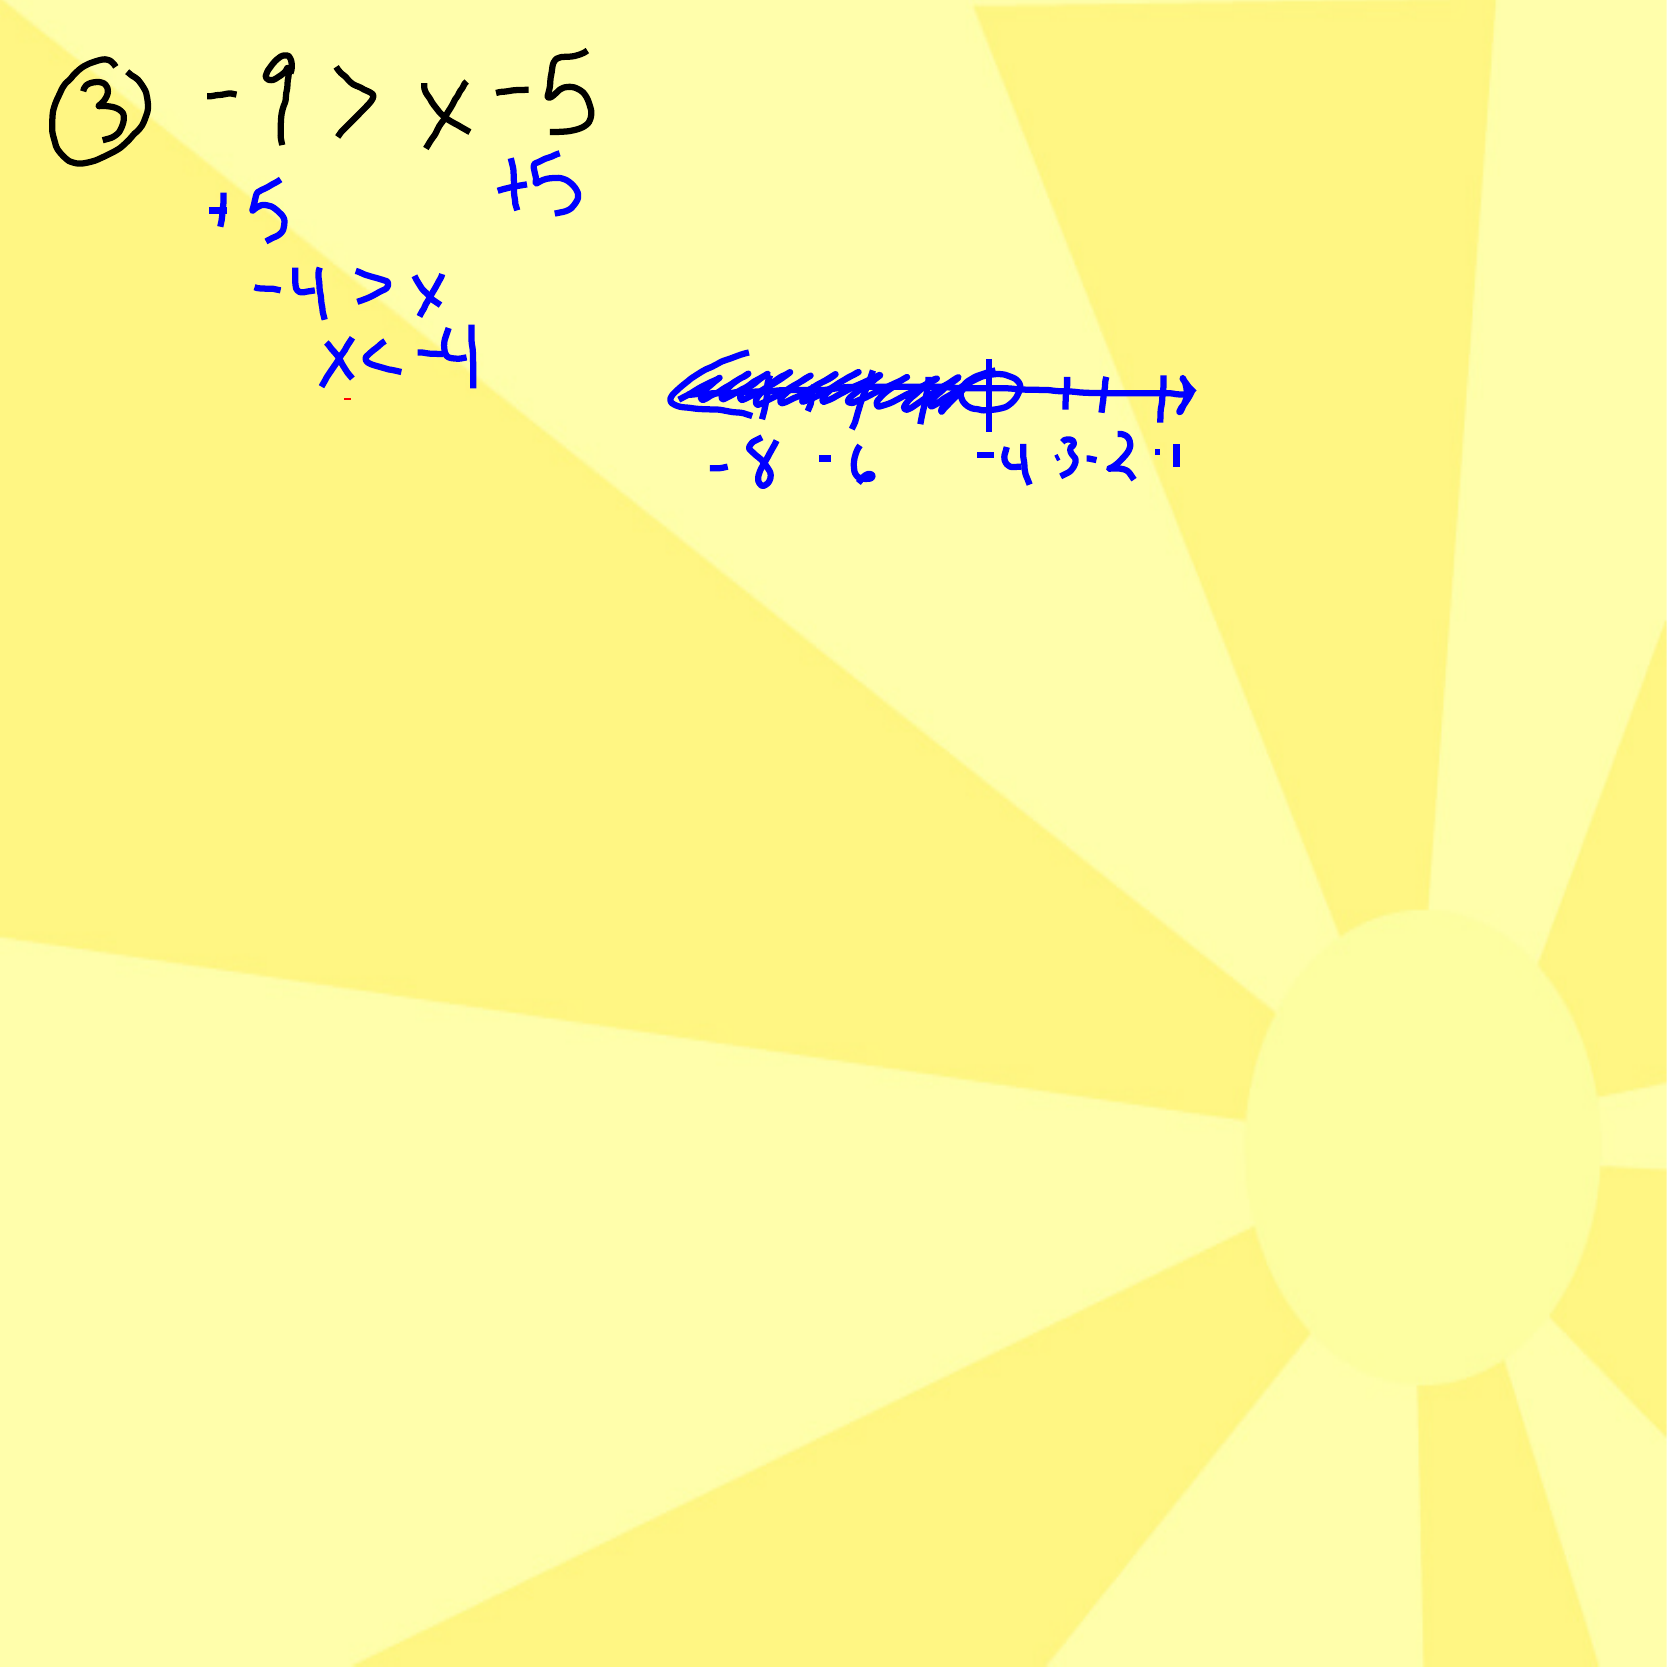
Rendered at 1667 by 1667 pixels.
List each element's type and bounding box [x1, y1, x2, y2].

text_box [254, 267, 474, 389]
text_box [497, 153, 579, 214]
picture [0, 0, 1667, 1667]
text_box [1055, 377, 1195, 477]
text_box [208, 179, 285, 242]
text_box [709, 370, 1021, 486]
text_box [670, 352, 1186, 485]
text_box [51, 50, 592, 164]
